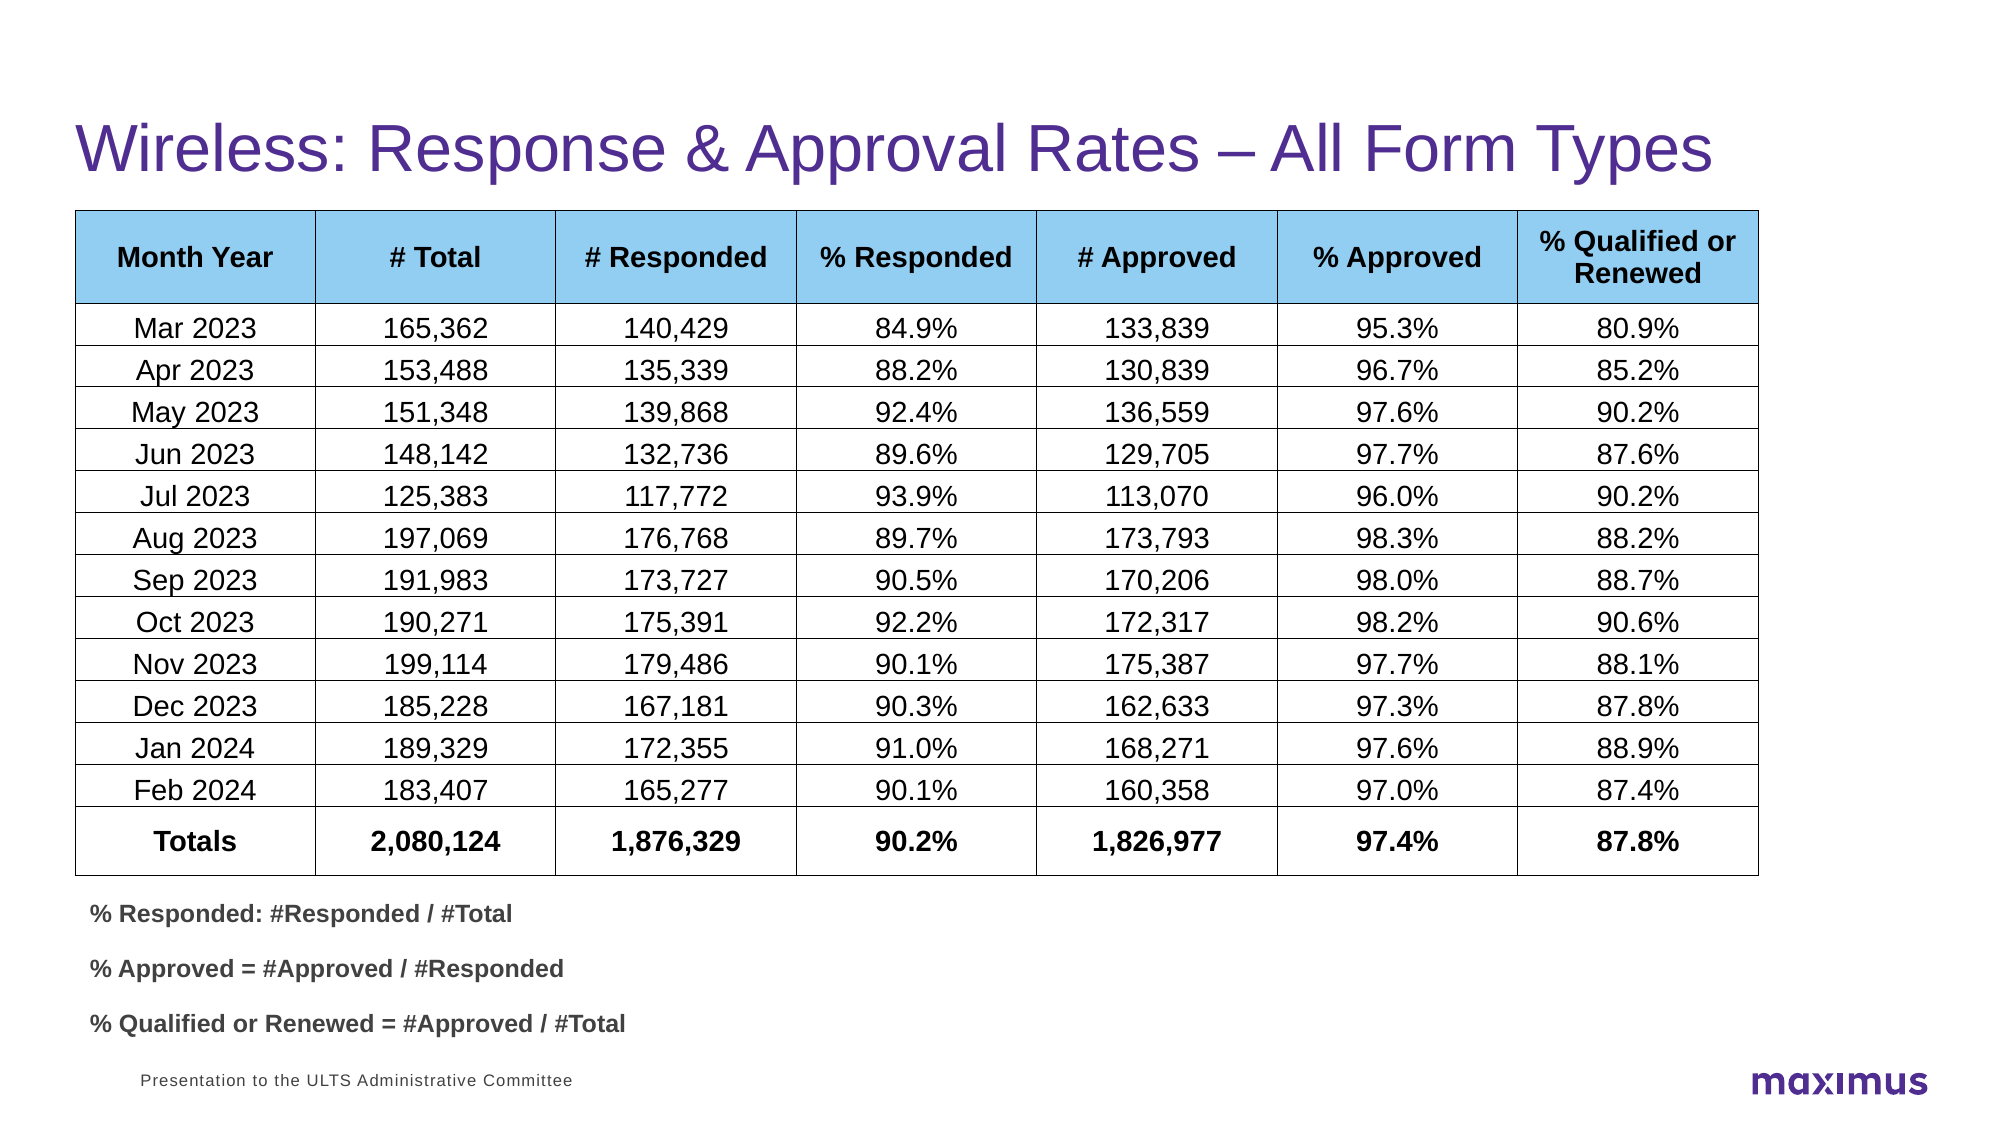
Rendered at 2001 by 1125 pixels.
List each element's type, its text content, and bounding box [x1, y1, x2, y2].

table_cell 92.4% [797, 387, 1036, 428]
table_cell 129,705 [1037, 429, 1277, 470]
table_cell 162,633 [1037, 681, 1277, 722]
table_cell 185,228 [316, 681, 555, 722]
table_header # Responded [556, 211, 796, 303]
table_cell 89.6% [797, 429, 1036, 470]
table_header % Approved [1278, 211, 1517, 303]
table_cell 191,983 [316, 555, 555, 596]
table_cell 95.3% [1278, 304, 1517, 345]
table_cell 84.9% [797, 304, 1036, 345]
table_cell May 2023 [76, 387, 315, 428]
table_cell 165,362 [316, 304, 555, 345]
table_cell 88.2% [797, 346, 1036, 386]
table_cell 140,429 [556, 304, 796, 345]
table_cell 113,070 [1037, 471, 1277, 512]
table_cell Dec 2023 [76, 681, 315, 722]
table_header % Qualified or Renewed [1518, 211, 1758, 303]
table_cell 1,876,329 [556, 807, 796, 875]
table_cell 1,826,977 [1037, 807, 1277, 875]
table_cell 88.9% [1518, 723, 1758, 764]
table_cell 130,839 [1037, 346, 1277, 386]
table_cell 85.2% [1518, 346, 1758, 386]
table_cell 90.2% [1518, 471, 1758, 512]
table_cell 90.1% [797, 639, 1036, 680]
table_cell Nov 2023 [76, 639, 315, 680]
table_cell 87.8% [1518, 681, 1758, 722]
table_cell 90.2% [1518, 387, 1758, 428]
text_box % Responded: #Responded / #Total % Approved = #Approved / #Responded % Qualified or Renewed = #Approved / #Total [74, 890, 1740, 1046]
table_cell 90.2% [797, 807, 1036, 875]
table_cell 97.6% [1278, 723, 1517, 764]
table_cell Feb 2024 [76, 765, 315, 806]
table_cell 151,348 [316, 387, 555, 428]
table_cell 90.1% [797, 765, 1036, 806]
table_cell 97.4% [1278, 807, 1517, 875]
table_cell 97.7% [1278, 639, 1517, 680]
table_cell 173,793 [1037, 513, 1277, 554]
table_cell 2,080,124 [316, 807, 555, 875]
table_cell Jan 2024 [76, 723, 315, 764]
table_cell 88.7% [1518, 555, 1758, 596]
table_cell 93.9% [797, 471, 1036, 512]
table_cell 148,142 [316, 429, 555, 470]
table_cell 90.3% [797, 681, 1036, 722]
table_cell 87.6% [1518, 429, 1758, 470]
table_cell 173,727 [556, 555, 796, 596]
table_cell 97.7% [1278, 429, 1517, 470]
table_cell 153,488 [316, 346, 555, 386]
table_cell 136,559 [1037, 387, 1277, 428]
table_header Month Year [76, 211, 315, 303]
table_cell 190,271 [316, 597, 555, 638]
table_cell 175,387 [1037, 639, 1277, 680]
table_cell 176,768 [556, 513, 796, 554]
table_cell 89.7% [797, 513, 1036, 554]
table_cell 167,181 [556, 681, 796, 722]
title Wireless: Response & Approval Rates – All Form Types [75, 57, 1925, 245]
table_header % Responded [797, 211, 1036, 303]
table_cell 90.6% [1518, 597, 1758, 638]
table_cell Oct 2023 [76, 597, 315, 638]
table_cell 91.0% [797, 723, 1036, 764]
table_cell 97.6% [1278, 387, 1517, 428]
table_cell 125,383 [316, 471, 555, 512]
table_cell 139,868 [556, 387, 796, 428]
table_cell 98.2% [1278, 597, 1517, 638]
table_cell 87.4% [1518, 765, 1758, 806]
table_cell 88.1% [1518, 639, 1758, 680]
table_cell 189,329 [316, 723, 555, 764]
table_cell 80.9% [1518, 304, 1758, 345]
table_cell 197,069 [316, 513, 555, 554]
table_cell Sep 2023 [76, 555, 315, 596]
table_cell 88.2% [1518, 513, 1758, 554]
table_cell 135,339 [556, 346, 796, 386]
table_cell 96.0% [1278, 471, 1517, 512]
table_cell Totals [76, 807, 315, 875]
table_cell 165,277 [556, 765, 796, 806]
table_cell Apr 2023 [76, 346, 315, 386]
table_cell 172,355 [556, 723, 796, 764]
table_cell 117,772 [556, 471, 796, 512]
table_cell 96.7% [1278, 346, 1517, 386]
table_cell 92.2% [797, 597, 1036, 638]
table_cell 172,317 [1037, 597, 1277, 638]
table_cell Aug 2023 [76, 513, 315, 554]
table_cell 97.3% [1278, 681, 1517, 722]
table_cell 97.0% [1278, 765, 1517, 806]
table_cell 98.3% [1278, 513, 1517, 554]
table_cell 160,358 [1037, 765, 1277, 806]
table_cell 168,271 [1037, 723, 1277, 764]
table_cell 170,206 [1037, 555, 1277, 596]
table_header # Total [316, 211, 555, 303]
table_cell Jun 2023 [76, 429, 315, 470]
table_cell Mar 2023 [76, 304, 315, 345]
table_cell 199,114 [316, 639, 555, 680]
table_header # Approved [1037, 211, 1277, 303]
table_cell 133,839 [1037, 304, 1277, 345]
table_cell 179,486 [556, 639, 796, 680]
table_cell 87.8% [1518, 807, 1758, 875]
table_cell 183,407 [316, 765, 555, 806]
table_cell 90.5% [797, 555, 1036, 596]
table_cell 132,736 [556, 429, 796, 470]
table_cell 98.0% [1278, 555, 1517, 596]
table_cell Jul 2023 [76, 471, 315, 512]
table_cell 175,391 [556, 597, 796, 638]
